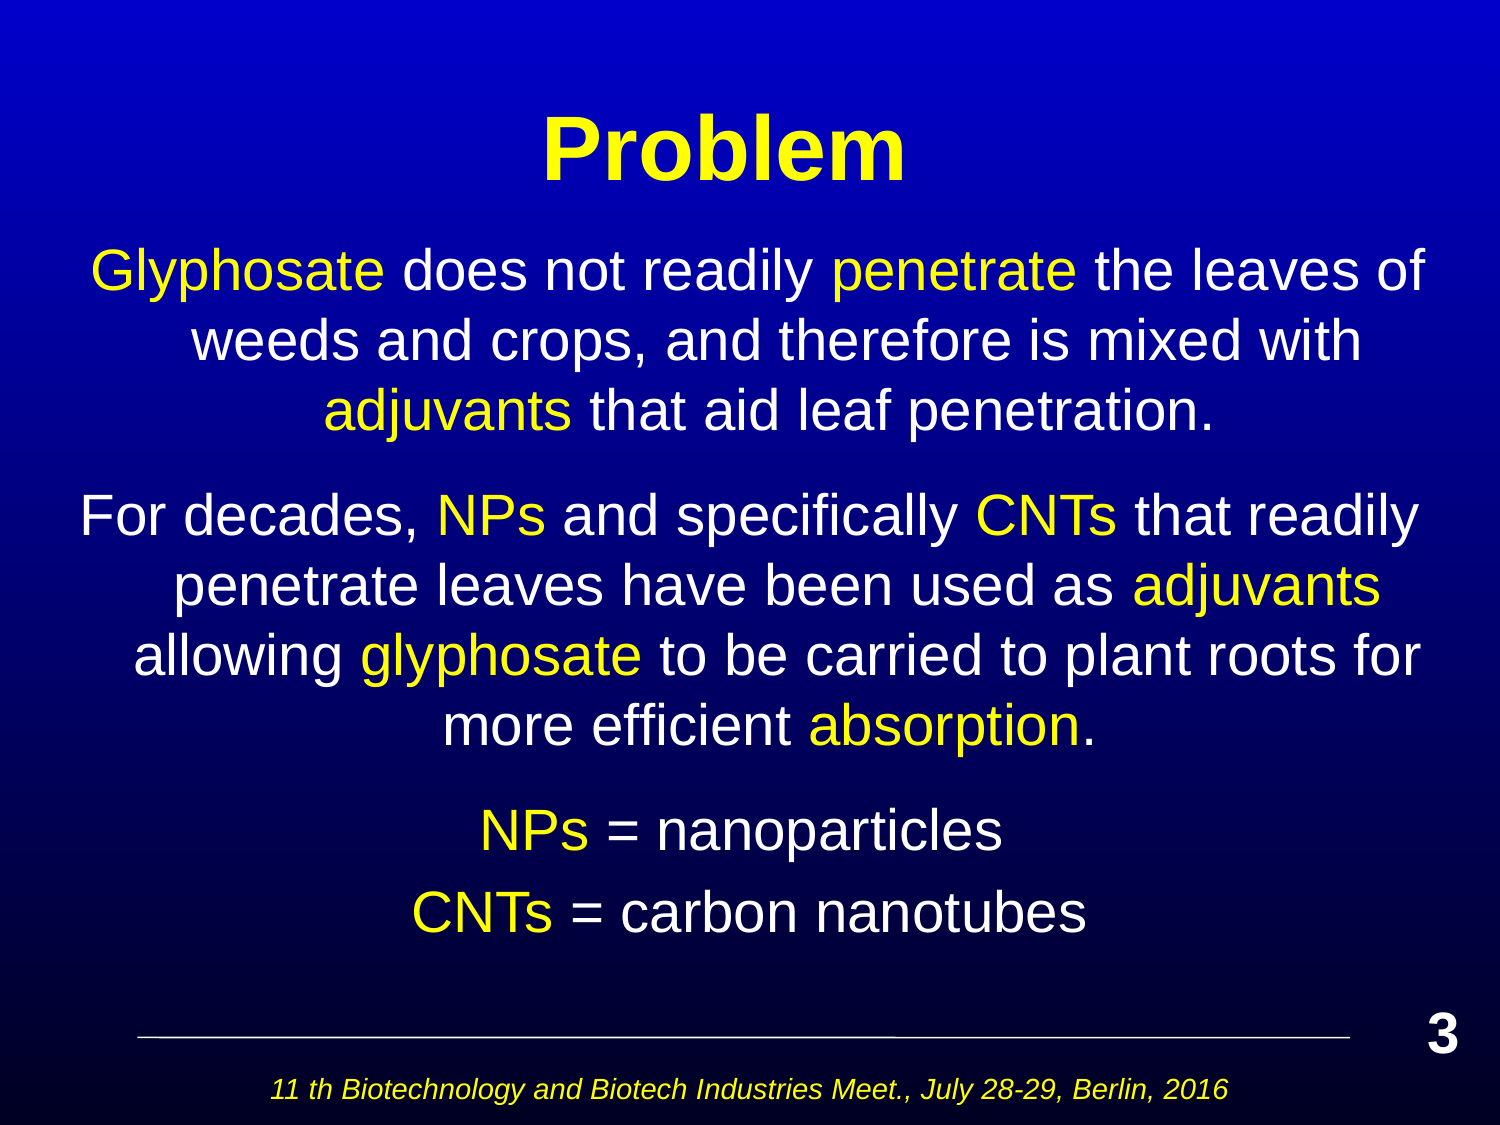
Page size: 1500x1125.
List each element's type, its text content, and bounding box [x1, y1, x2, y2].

list Glyphosate does not readily penetrate the leaves of weeds and crops, and therefore is mixed with adjuvants that aid leaf penetration. For decades, NPs and specifically CNTs that readily penetrate leaves have been used as adjuvants allowing glyphosate to be carried to plant roots for more efficient absorption. NPs = nanoparticles CNTs = carbon nanotubes [0, 224, 1500, 900]
footer 11 th Biotechnology and Biotech Industries Meet., July 28-29, Berlin, 2016 [112, 1062, 1388, 1125]
text_box 3 [1412, 987, 1500, 1073]
title Problem [0, 50, 1475, 224]
